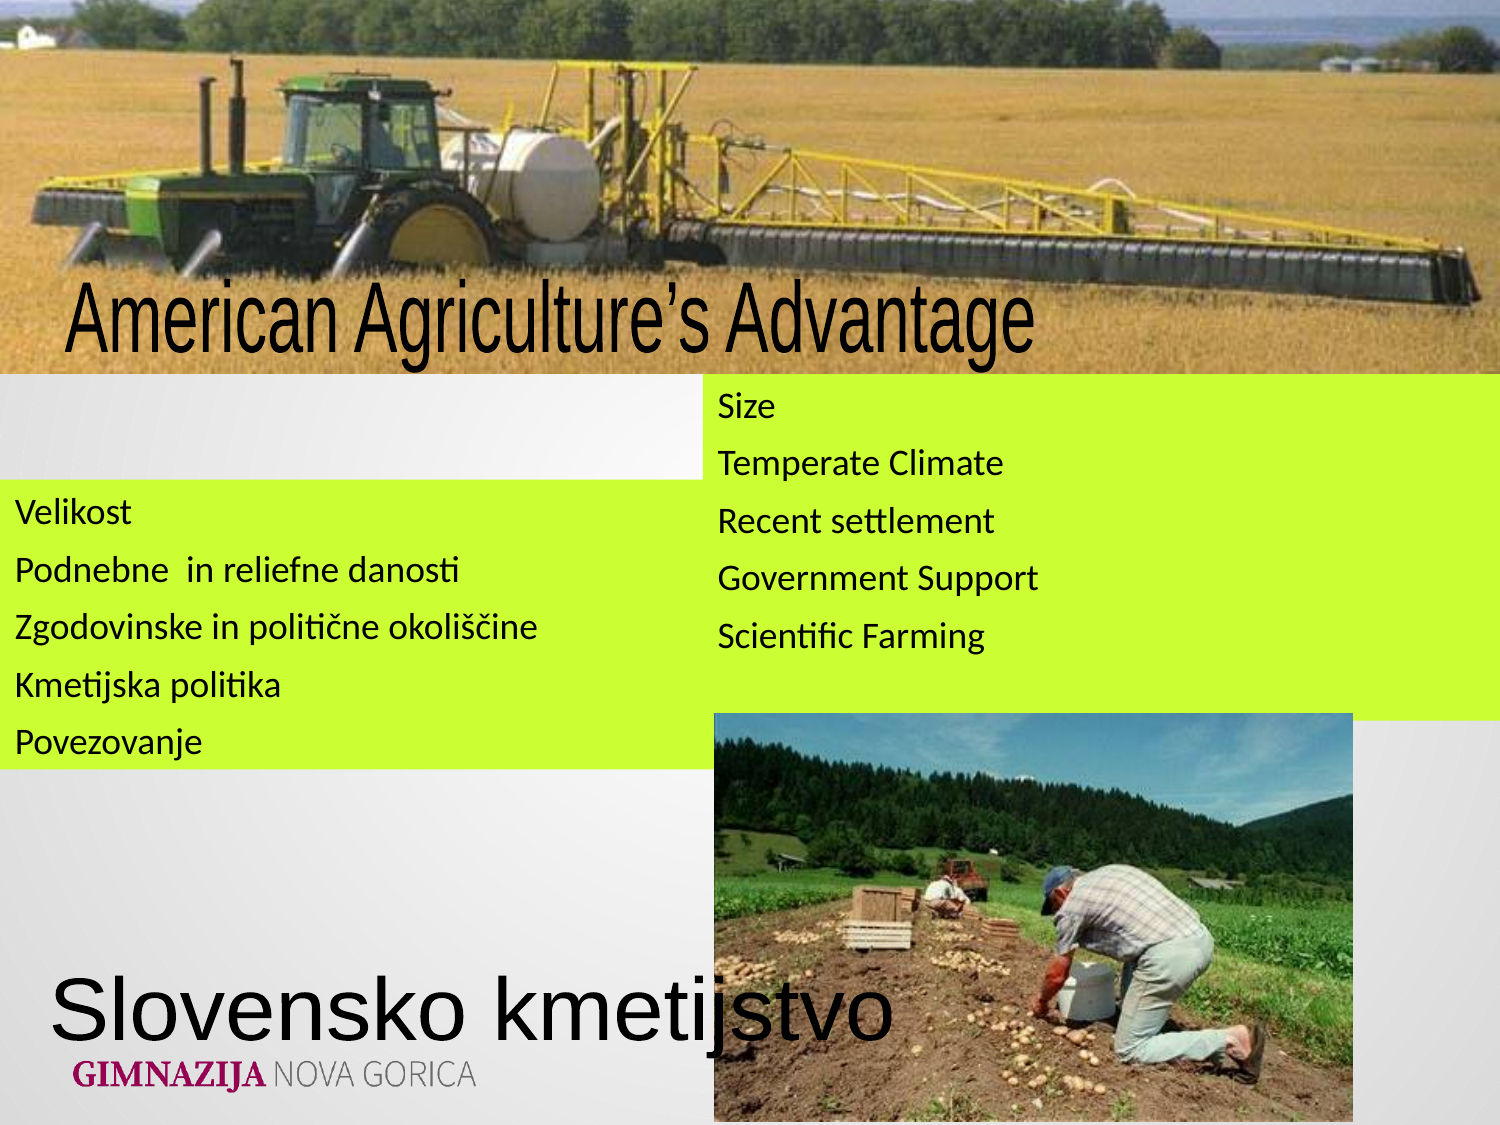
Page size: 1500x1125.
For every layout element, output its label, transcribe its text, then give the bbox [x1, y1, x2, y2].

picture [70, 1058, 480, 1095]
text_box Velikost Podnebne in reliefne danosti Zgodovinske in politične okoliščine Kmetijska politika Povezovanje [0, 479, 709, 770]
picture [0, 0, 1500, 374]
text_box Size Temperate Climate Recent settlement Government Support Scientific Farming [702, 380, 1500, 721]
picture [714, 712, 1353, 1122]
